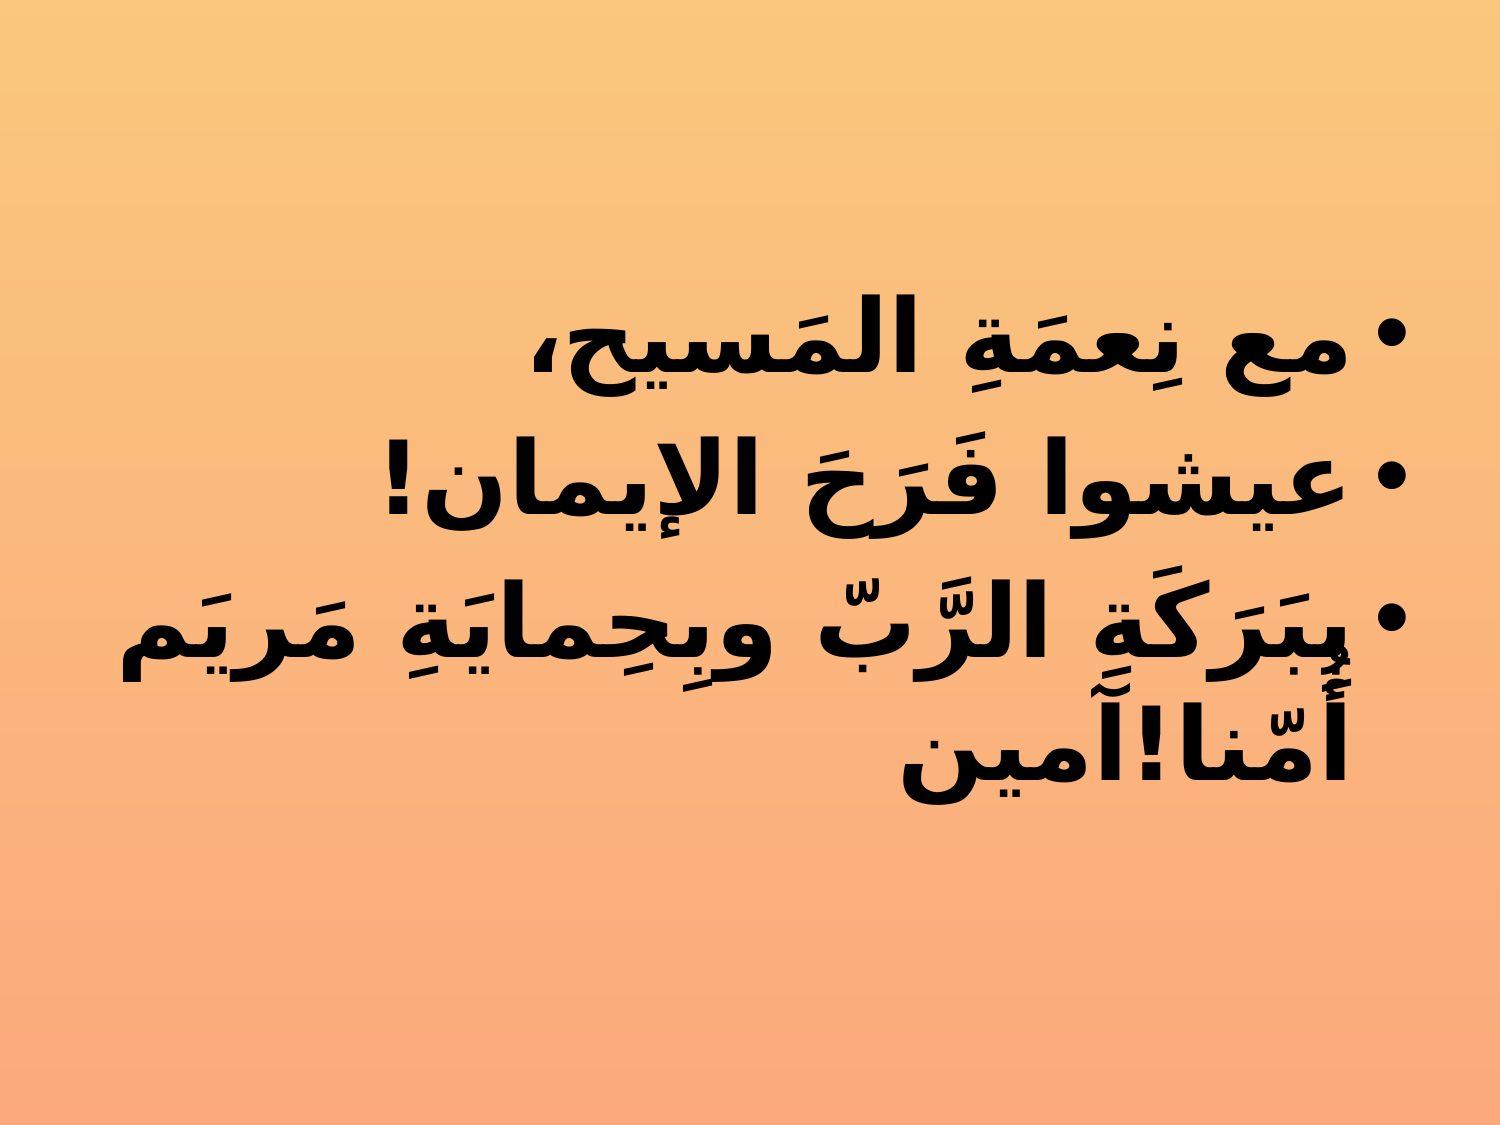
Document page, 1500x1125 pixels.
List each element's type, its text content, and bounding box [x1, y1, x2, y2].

list مع نِعمَةِ المَسيح، عيشوا فَرَحَ الإيمان! بِبَرَكَةِ الرَّبّ وبِحِمايَةِ مَريَم أُمّنا!آمين [76, 262, 1425, 1005]
